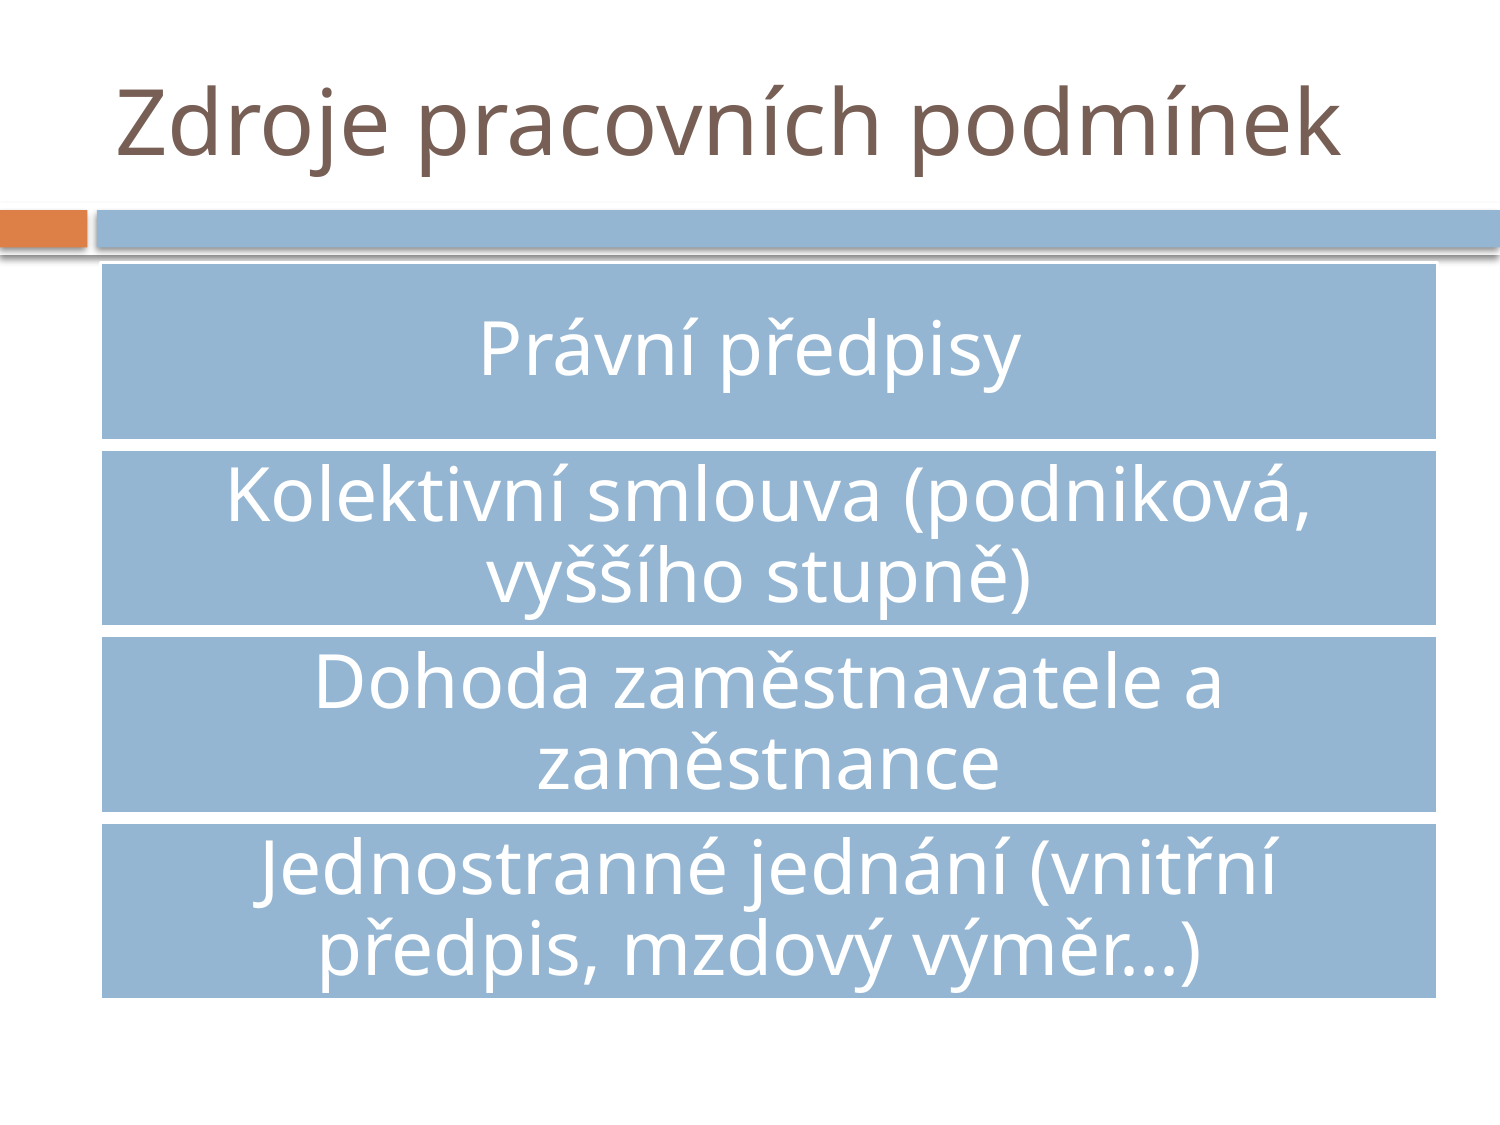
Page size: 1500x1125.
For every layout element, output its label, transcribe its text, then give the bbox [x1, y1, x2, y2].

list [100, 262, 1439, 1001]
title Zdroje pracovních podmínek [100, 37, 1438, 200]
